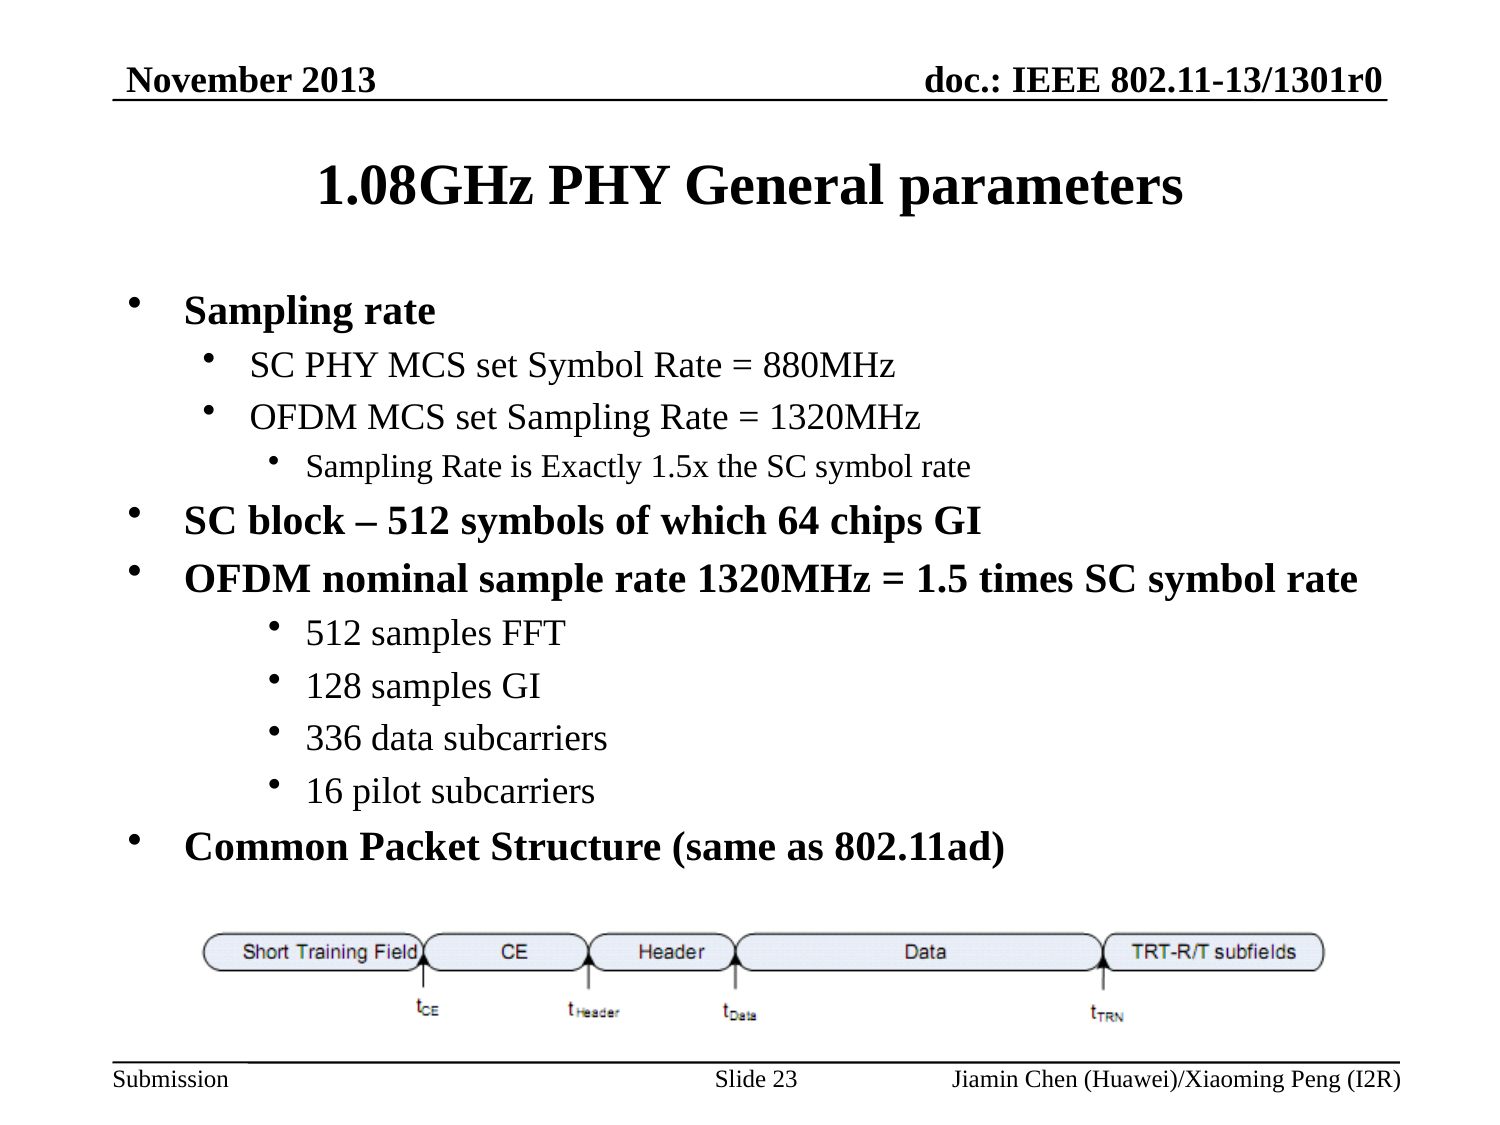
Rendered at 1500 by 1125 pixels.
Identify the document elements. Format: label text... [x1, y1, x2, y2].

slide_number Slide 23 [712, 1061, 800, 1093]
title 1.08GHz PHY General parameters [112, 112, 1388, 251]
footer Jiamin Chen (Huawei)/Xiaoming Peng (I2R) [946, 1061, 1402, 1093]
list Sampling rate SC PHY MCS set Symbol Rate = 880MHz OFDM MCS set Sampling Rate = 1320MHz Sampling Rate is Exactly 1.5x the SC symbol rate SC block – 512 symbols of which 64 chips GI OFDM nominal sample rate 1320MHz = 1.5 times SC symbol rate 512 samples FFT 128 samples GI 336 data subcarriers 16 pilot subcarriers Common Packet Structure (same as 802.11ad) [112, 274, 1388, 1038]
picture [174, 899, 1360, 1049]
